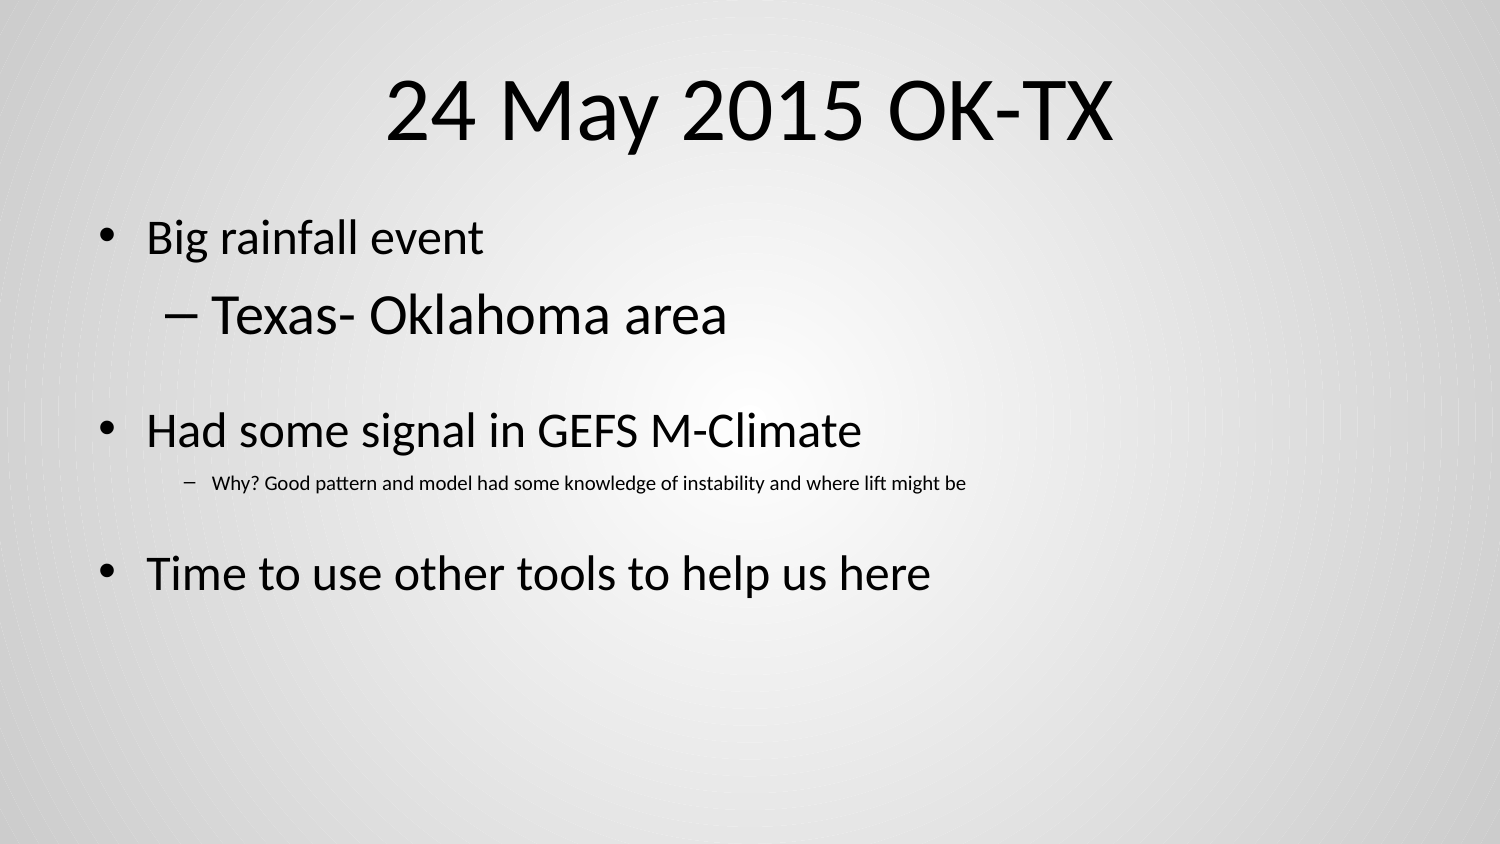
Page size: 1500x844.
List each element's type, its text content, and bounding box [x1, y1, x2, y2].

title 24 May 2015 OK-TX [75, 33, 1425, 175]
list Big rainfall event Texas- Oklahoma area Had some signal in GEFS M-Climate Why? Good pattern and model had some knowledge of instability and where lift might be Time to use other tools to help us here [75, 196, 1425, 754]
